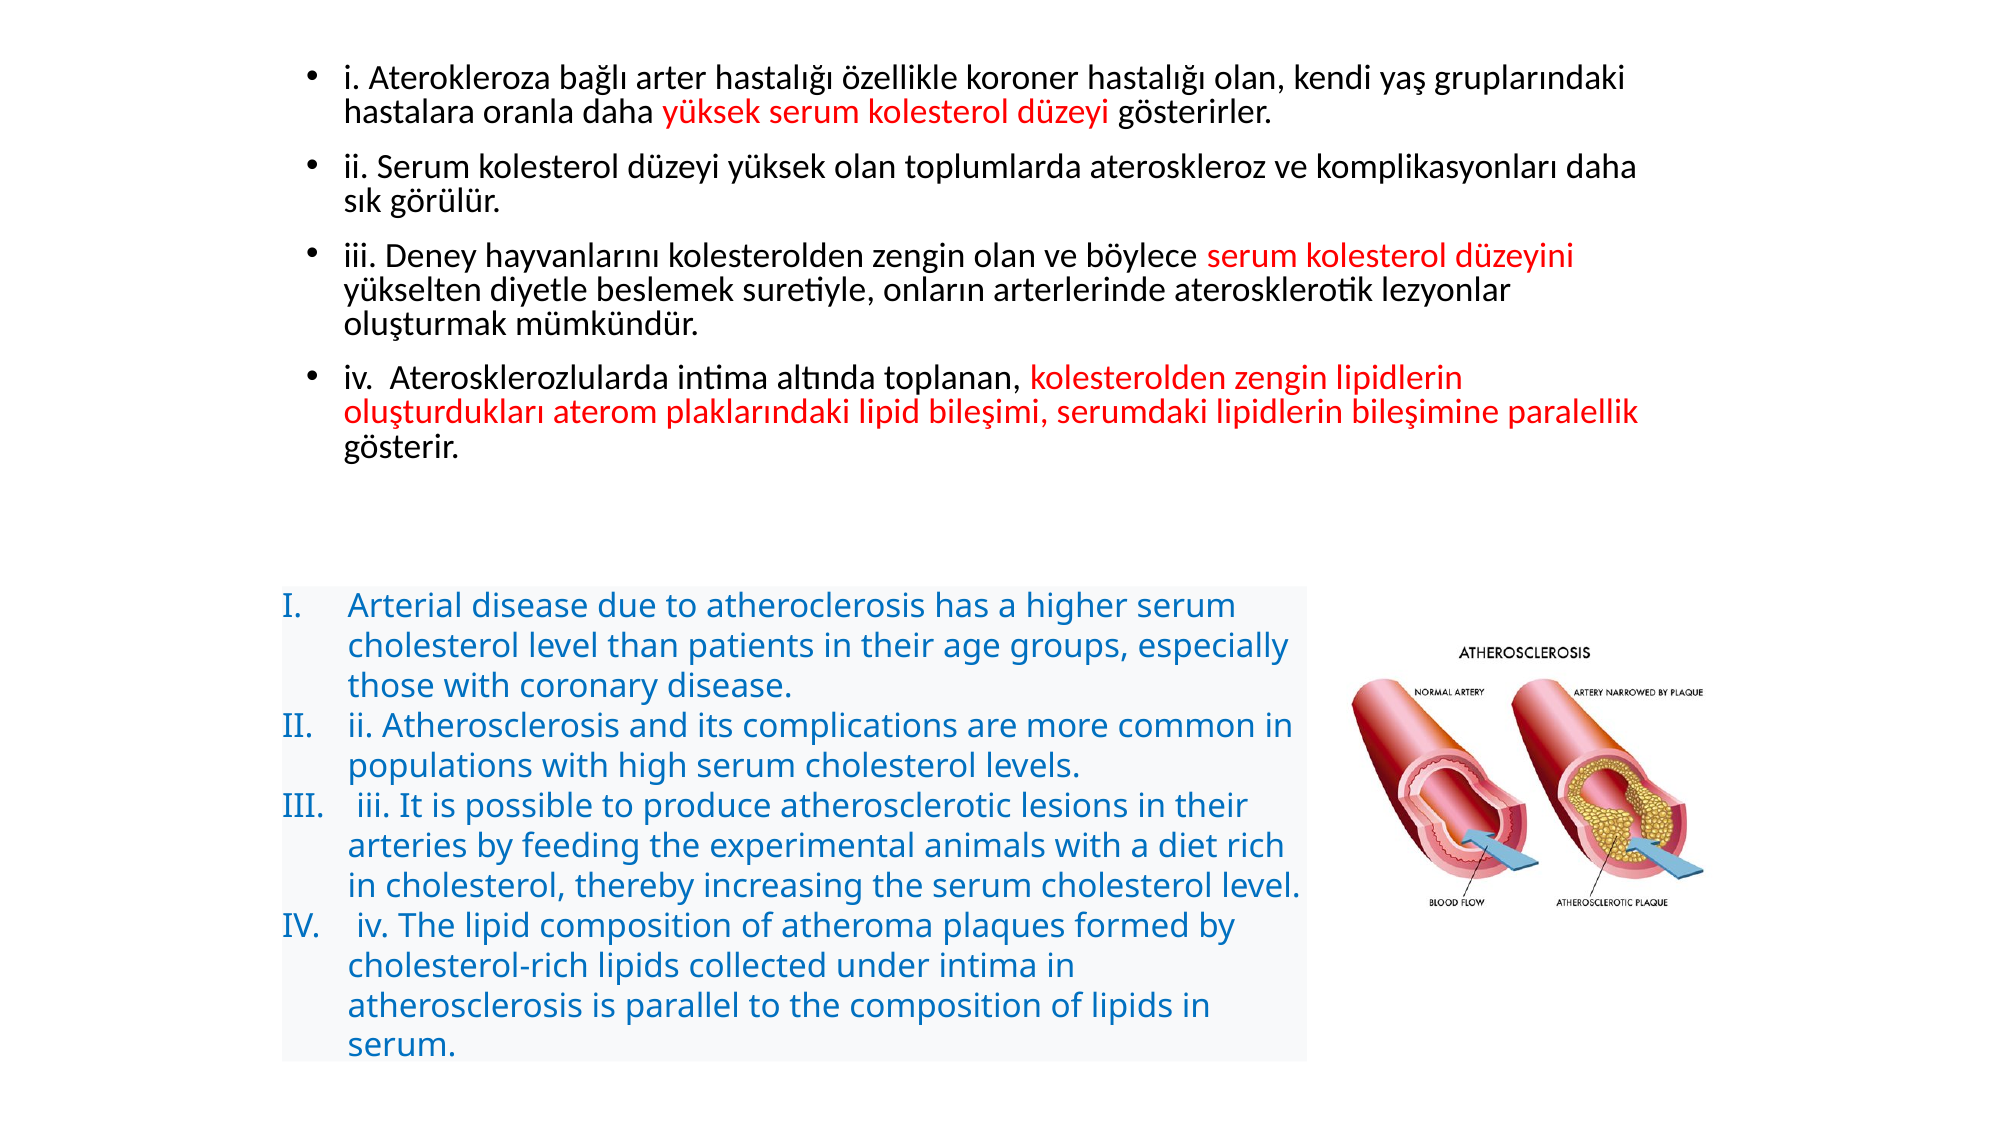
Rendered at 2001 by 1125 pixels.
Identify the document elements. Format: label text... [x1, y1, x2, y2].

list i. Aterokleroza bağlı arter hastalığı özellikle koroner hastalığı olan, kendi yaş gruplarındaki hastalara oranla daha yüksek serum kolesterol düzeyi gösterirler. ii. Serum kolesterol düzeyi yüksek olan toplumlarda ateroskleroz ve komplikasyonları daha sık görülür. iii. Deney hayvanlarını kolesterolden zengin olan ve böylece serum kolesterol düzeyini yükselten diyetle beslemek suretiyle, onların arterlerinde aterosklerotik lezyonlar oluşturmak mümkündür. iv. Aterosklerozlularda intima altında toplanan, kolesterolden zengin lipidlerin oluşturdukları aterom plaklarındaki lipid bileşimi, serumdaki lipidlerin bileşimine paralellik gösterir. [291, 54, 1674, 577]
picture [1334, 633, 1715, 919]
text_box Arterial disease due to atheroclerosis has a higher serum cholesterol level than patients in their age groups, especially those with coronary disease. ii. Atherosclerosis and its complications are more common in populations with high serum cholesterol levels. iii. It is possible to produce atherosclerotic lesions in their arteries by feeding the experimental animals with a diet rich in cholesterol, thereby increasing the serum cholesterol level. iv. The lipid composition of atheroma plaques formed by cholesterol-rich lipids collected under intima in atherosclerosis is parallel to the composition of lipids in serum. [282, 586, 1307, 1062]
